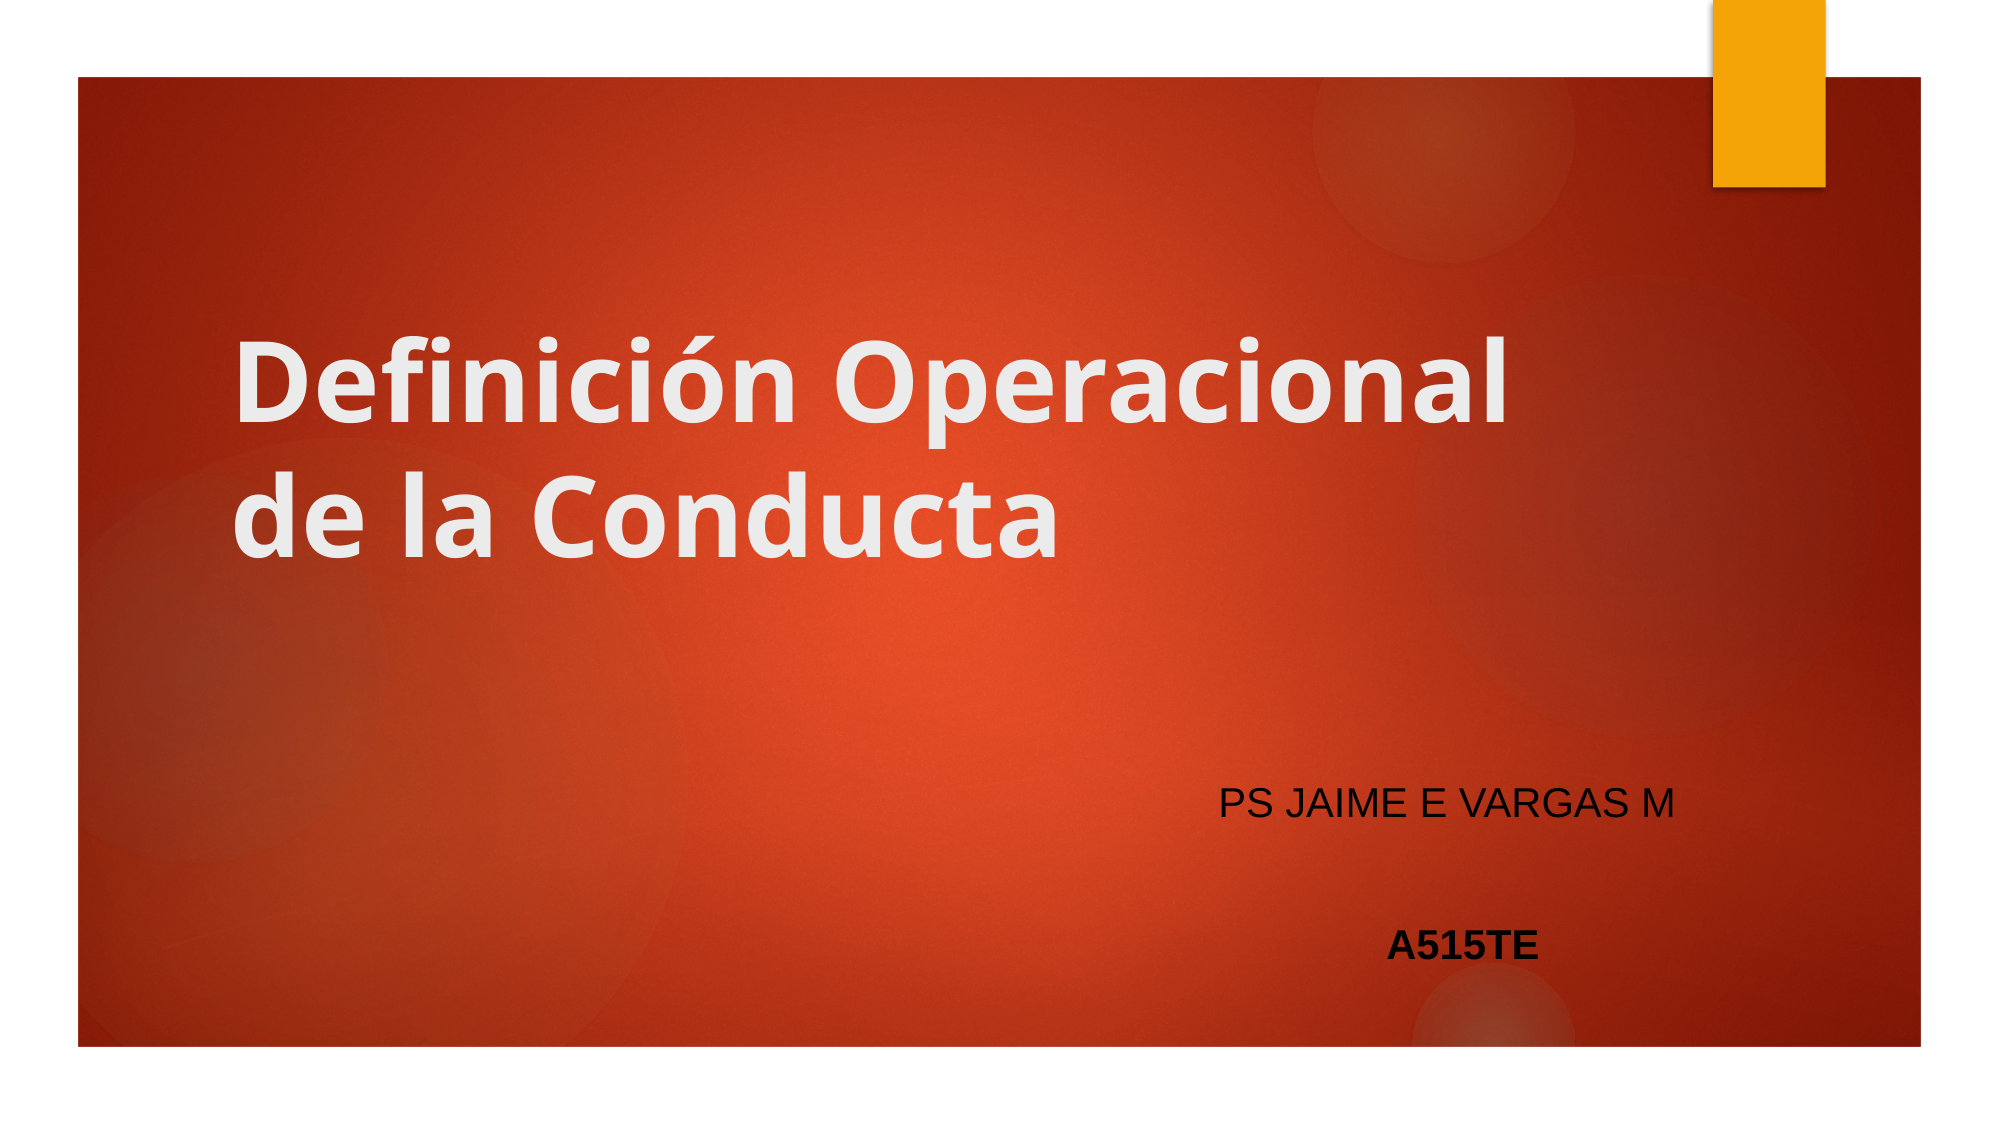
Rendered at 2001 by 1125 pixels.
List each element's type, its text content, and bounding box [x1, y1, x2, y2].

title Definición Operacional de la Conducta [215, 294, 1664, 588]
subtitle Ps Jaime E Vargas M A515TE [1203, 768, 1723, 999]
